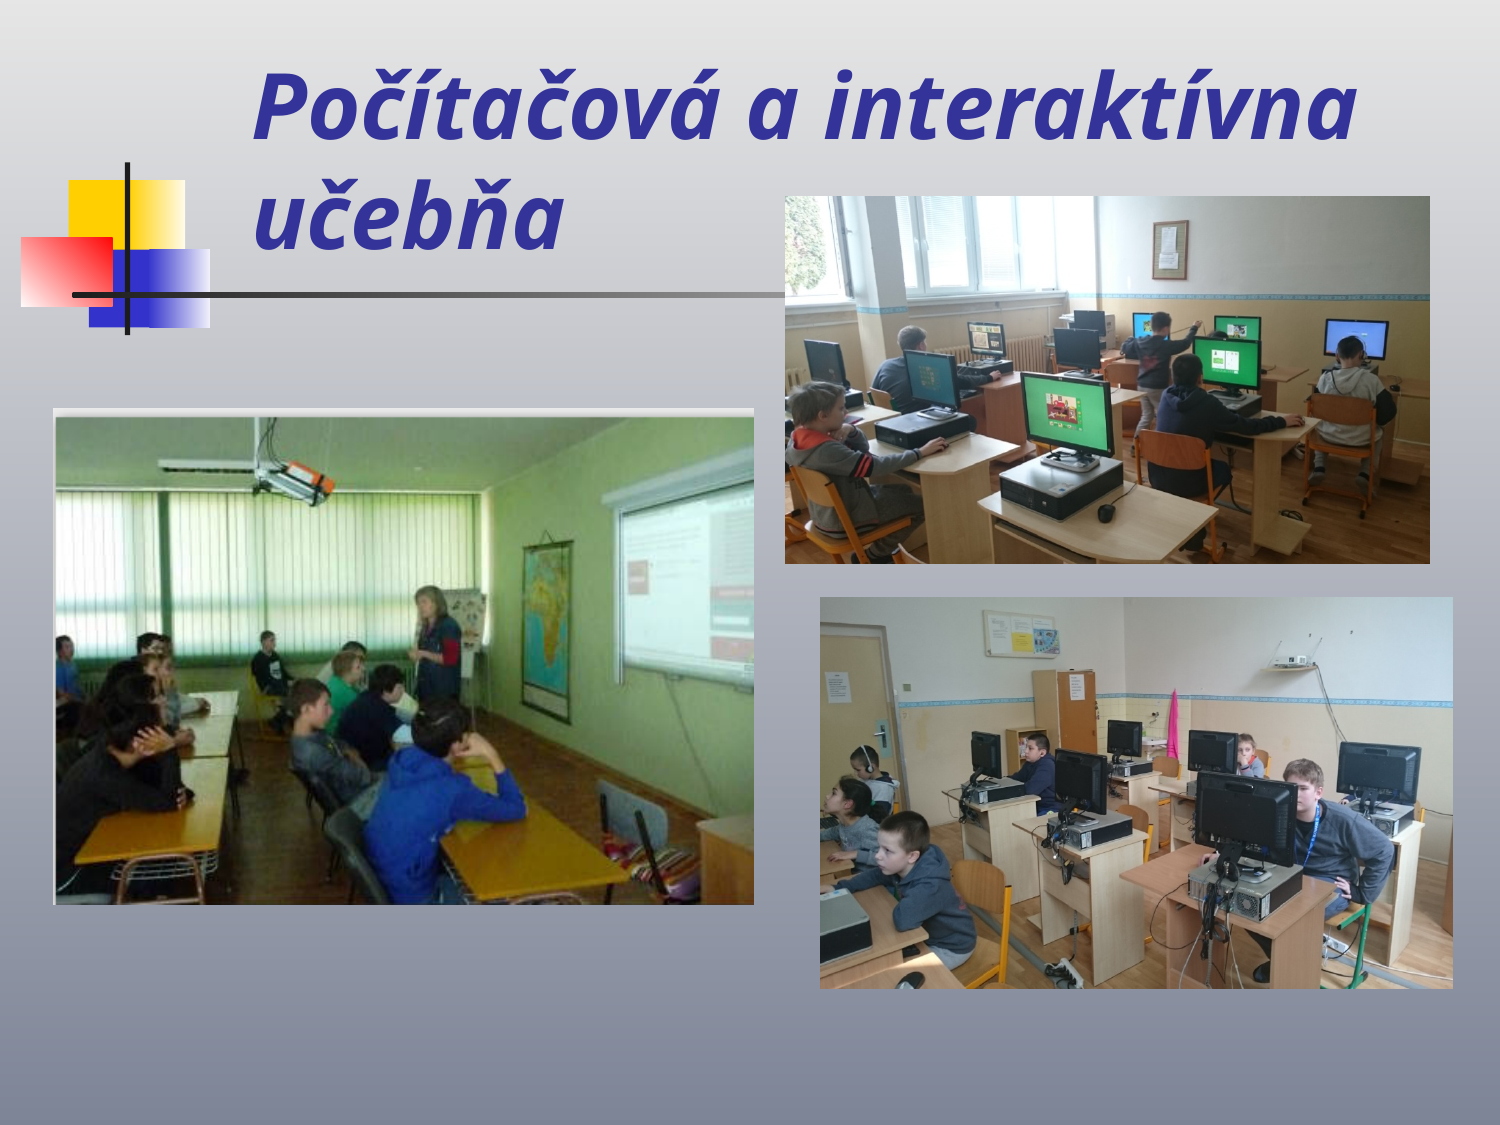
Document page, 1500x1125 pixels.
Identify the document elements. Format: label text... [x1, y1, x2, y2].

picture [820, 597, 1453, 990]
title Počítačová a interaktívna učebňa [188, 35, 1468, 275]
picture [785, 196, 1430, 564]
picture [52, 408, 754, 905]
